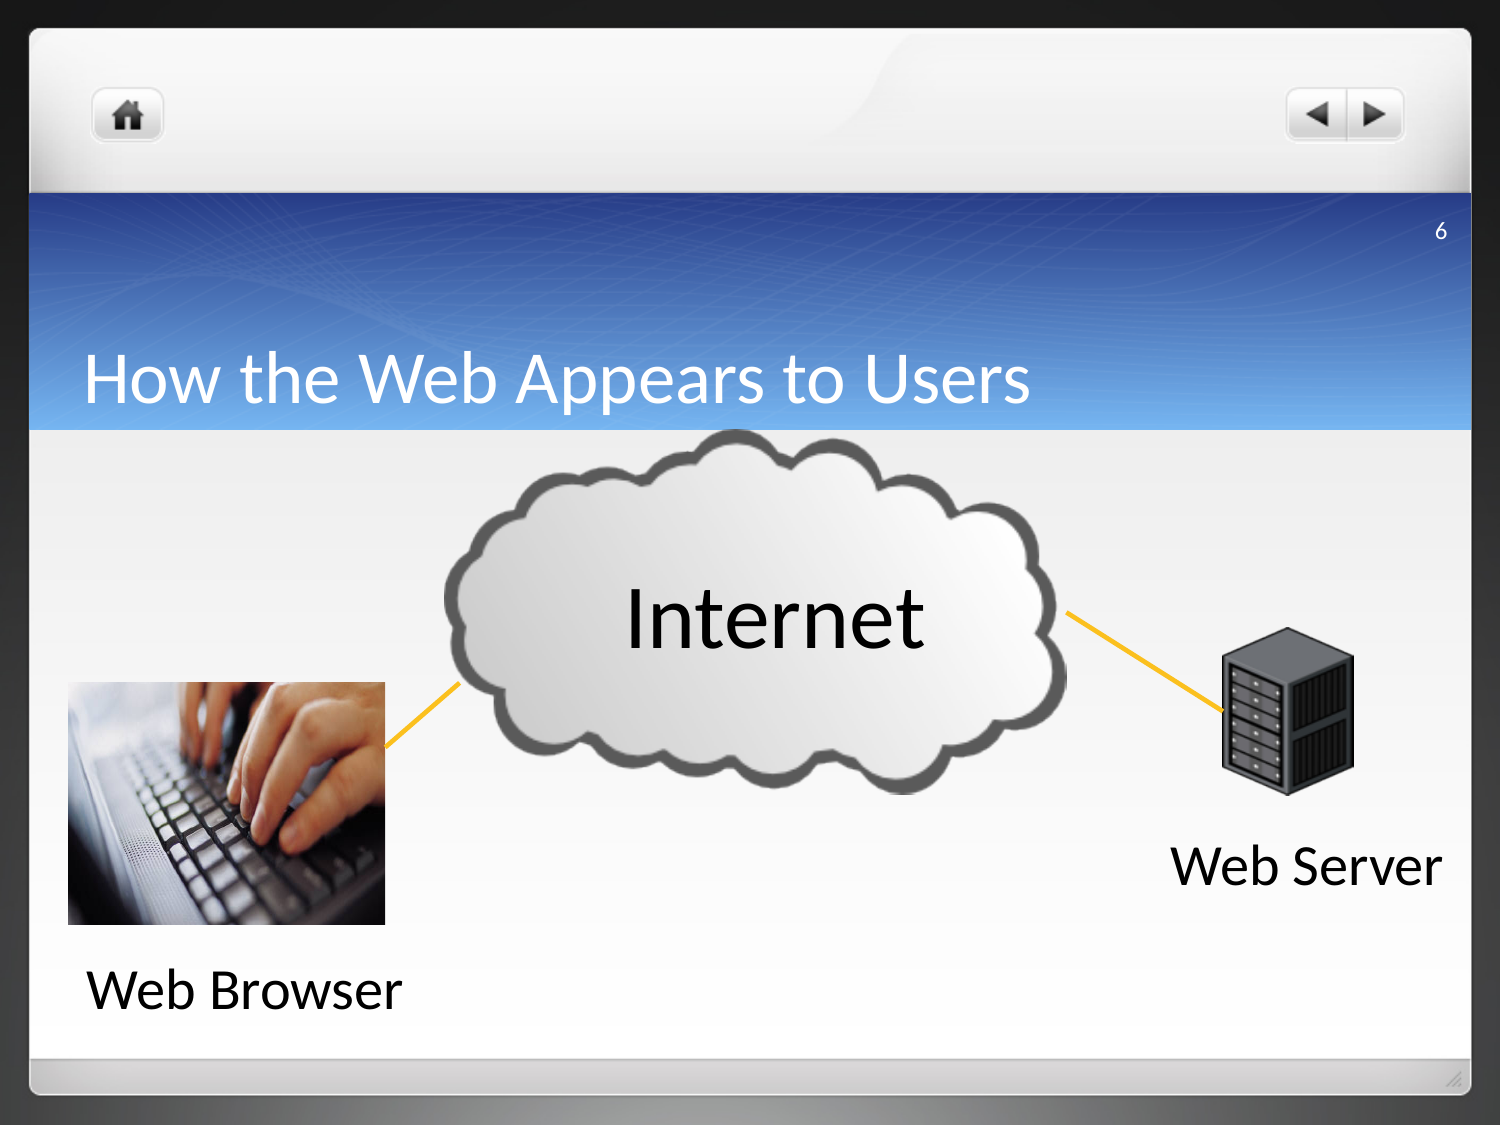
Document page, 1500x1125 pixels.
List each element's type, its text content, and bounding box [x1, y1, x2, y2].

text_box Web Browser [72, 943, 420, 1029]
slide_number 6 [1374, 200, 1463, 260]
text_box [1065, 611, 1224, 712]
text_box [384, 682, 461, 748]
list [67, 682, 386, 925]
title How the Web Appears to Users [68, 238, 1432, 427]
text_box Web Server [1155, 820, 1460, 905]
picture [0, 0, 1500, 1125]
